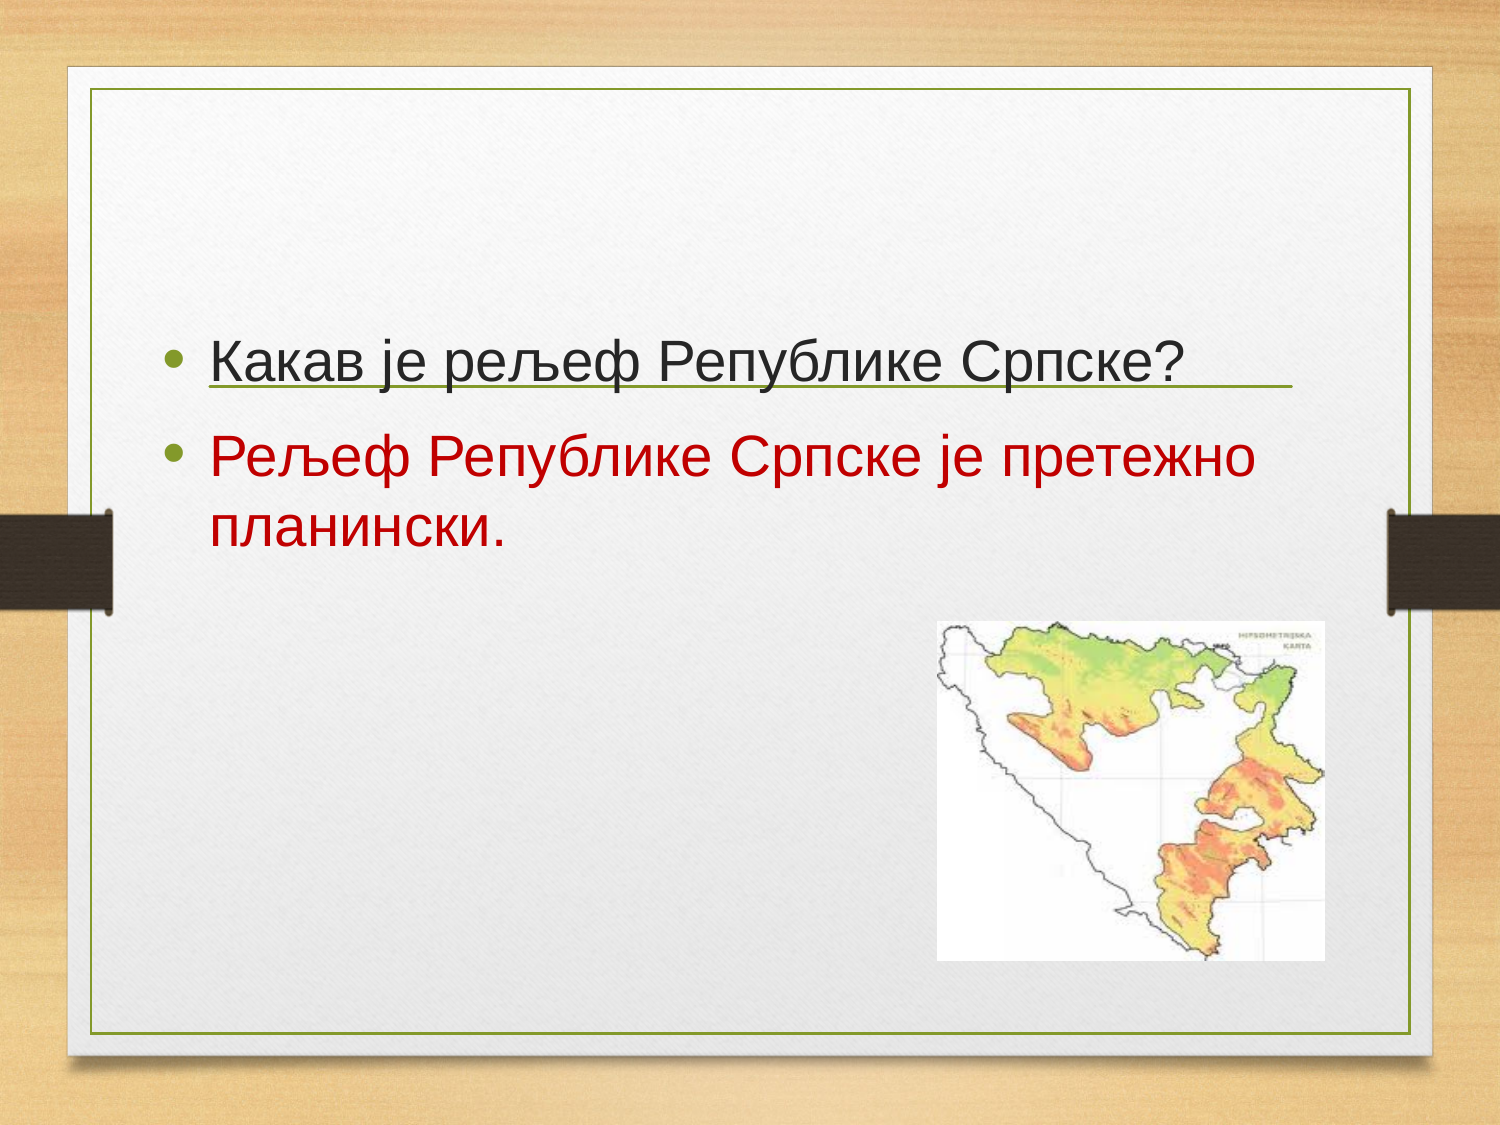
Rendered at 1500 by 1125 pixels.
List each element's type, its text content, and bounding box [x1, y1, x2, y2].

picture [0, 0, 1500, 1125]
list Какав је рељеф Републике Српске? Рељеф Републике Српске је претежно планински. [147, 231, 1309, 974]
